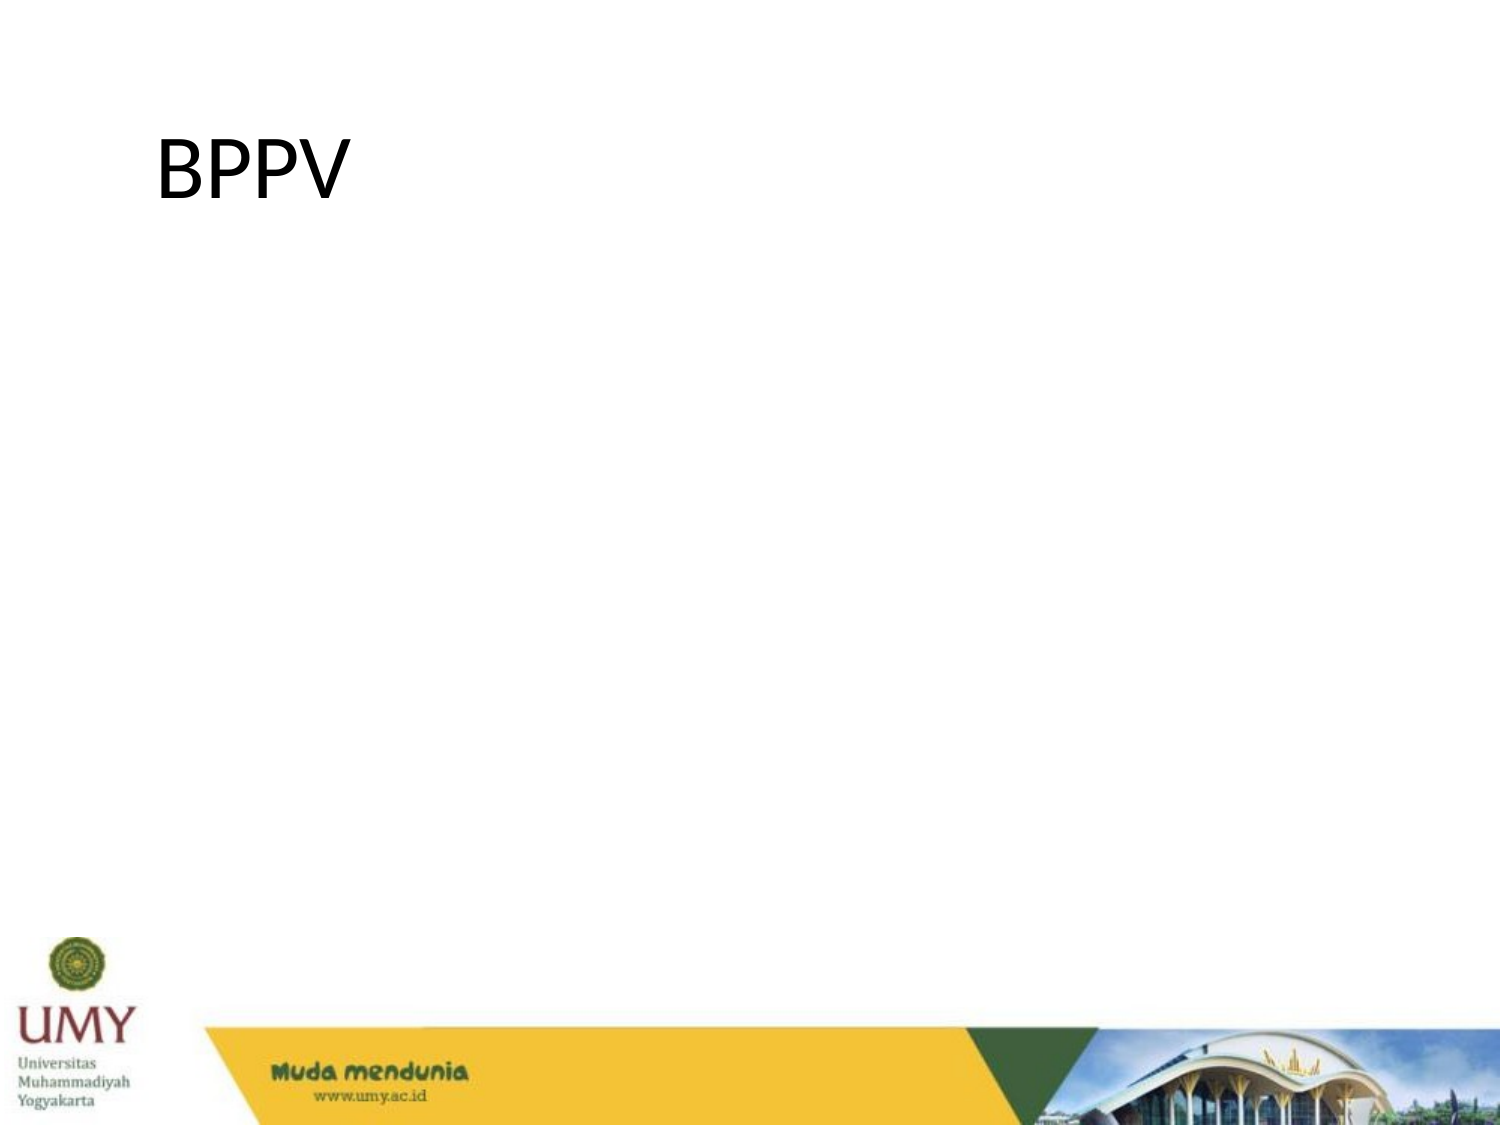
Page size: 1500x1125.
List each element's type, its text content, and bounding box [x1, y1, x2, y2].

picture [4, 937, 1500, 1125]
text_box BPPV [140, 99, 1356, 323]
